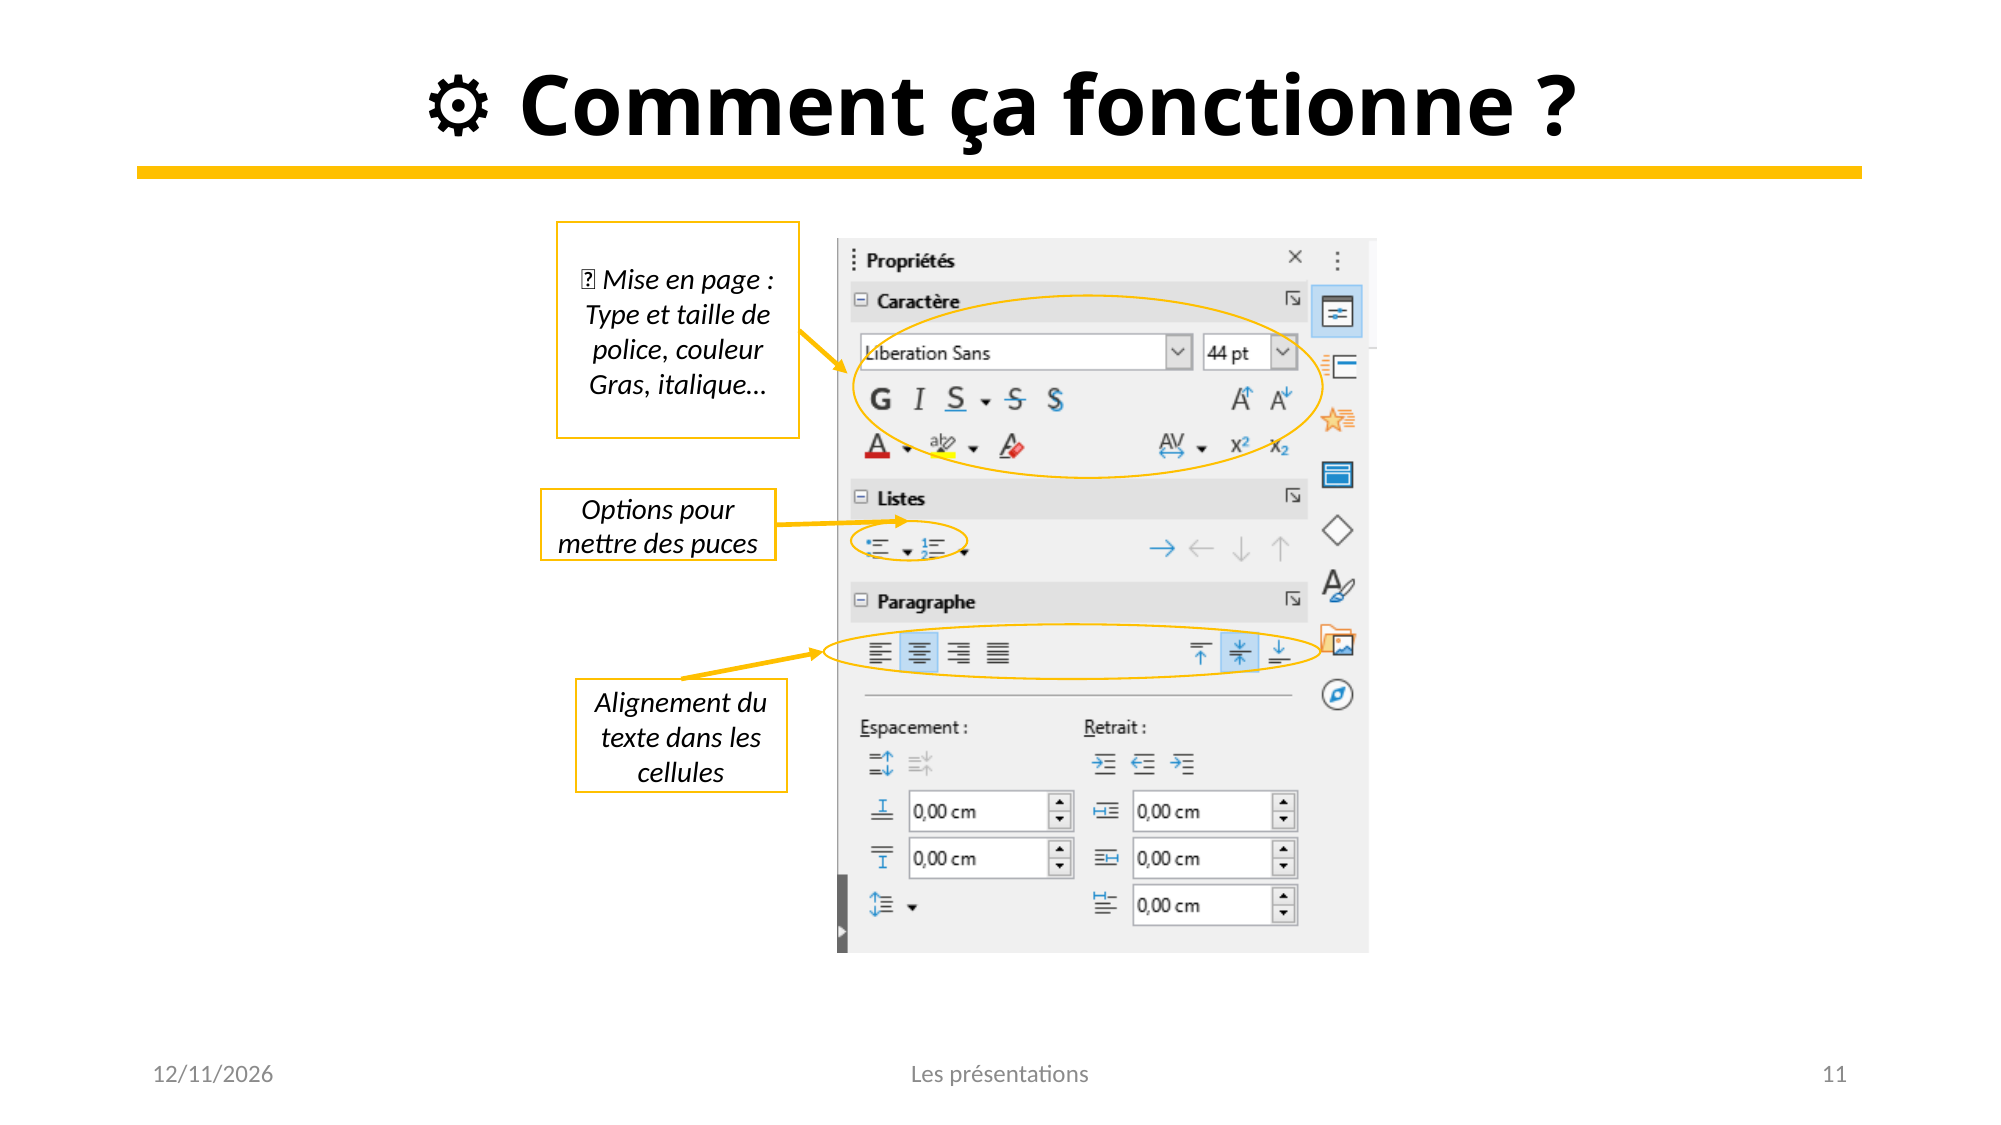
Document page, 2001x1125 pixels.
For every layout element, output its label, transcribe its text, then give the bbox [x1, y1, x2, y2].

slide_number 11 [1412, 1042, 1863, 1103]
footer Les présentations [662, 1042, 1338, 1103]
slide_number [137, 1042, 588, 1103]
title ⚙ Comment ça fonctionne ? [137, 0, 1863, 172]
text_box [540, 222, 1377, 953]
title ⚙ Comment ça fonctionne ? [137, 173, 1863, 218]
